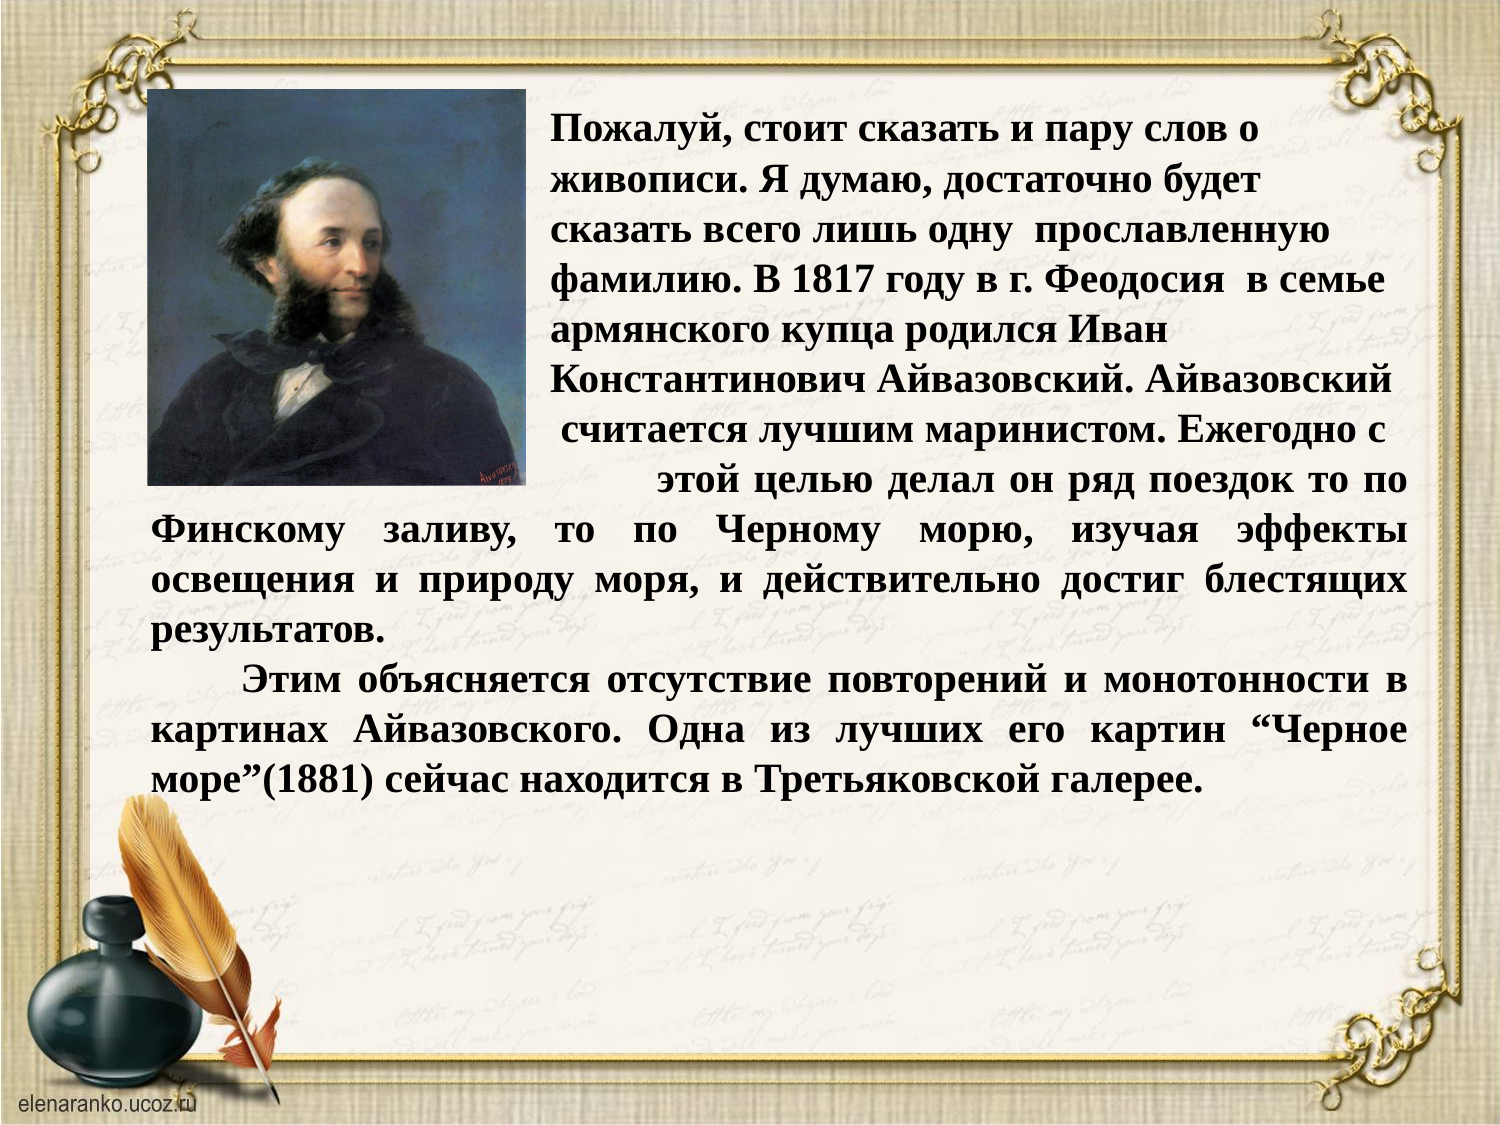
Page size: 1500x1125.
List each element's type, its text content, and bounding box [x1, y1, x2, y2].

text_box Пожалуй, стоит сказать и пару слов о живописи. Я думаю, достаточно будет сказать всего лишь одну прославленную фамилию. В 1817 году в г. Феодосия в семье армянского купца родился Иван Константинович Айвазовский. Айвазовский считается лучшим маринистом. Ежегодно с этой целью делал он ряд поездок то по Финскому заливу, то по Черному морю, изучая эффекты освещения и природу моря, и действительно достиг блестящих результатов. Этим объясняется отсутствие повторений и монотонности в картинах Айвазовского. Одна из лучших его картин “Черное море”(1881) сейчас находится в Третьяковской галерее. [135, 92, 1424, 858]
picture [0, 0, 1500, 1125]
